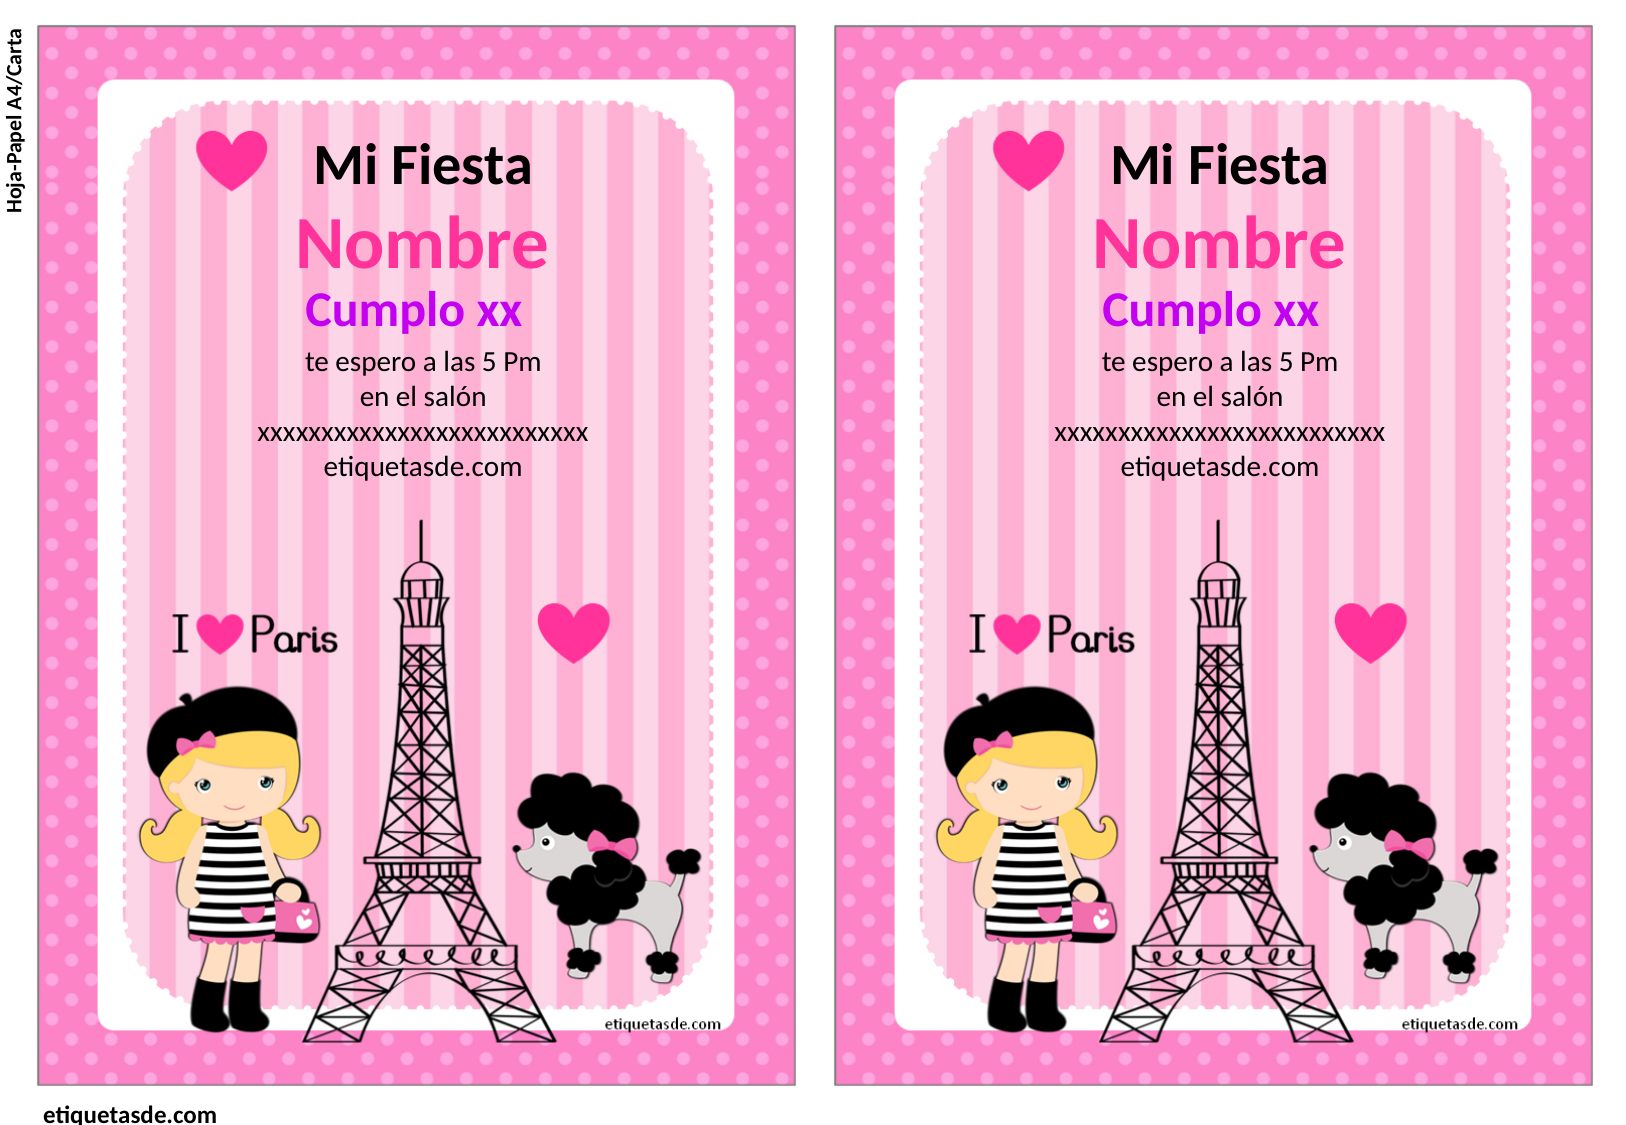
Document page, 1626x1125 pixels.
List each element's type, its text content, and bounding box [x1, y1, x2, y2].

text_box etiquetasde.com [28, 1118, 233, 1125]
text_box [812, 11, 1615, 1111]
text_box Hoja-Papel A4/Carta [0, 13, 12, 229]
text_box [15, 11, 811, 1111]
